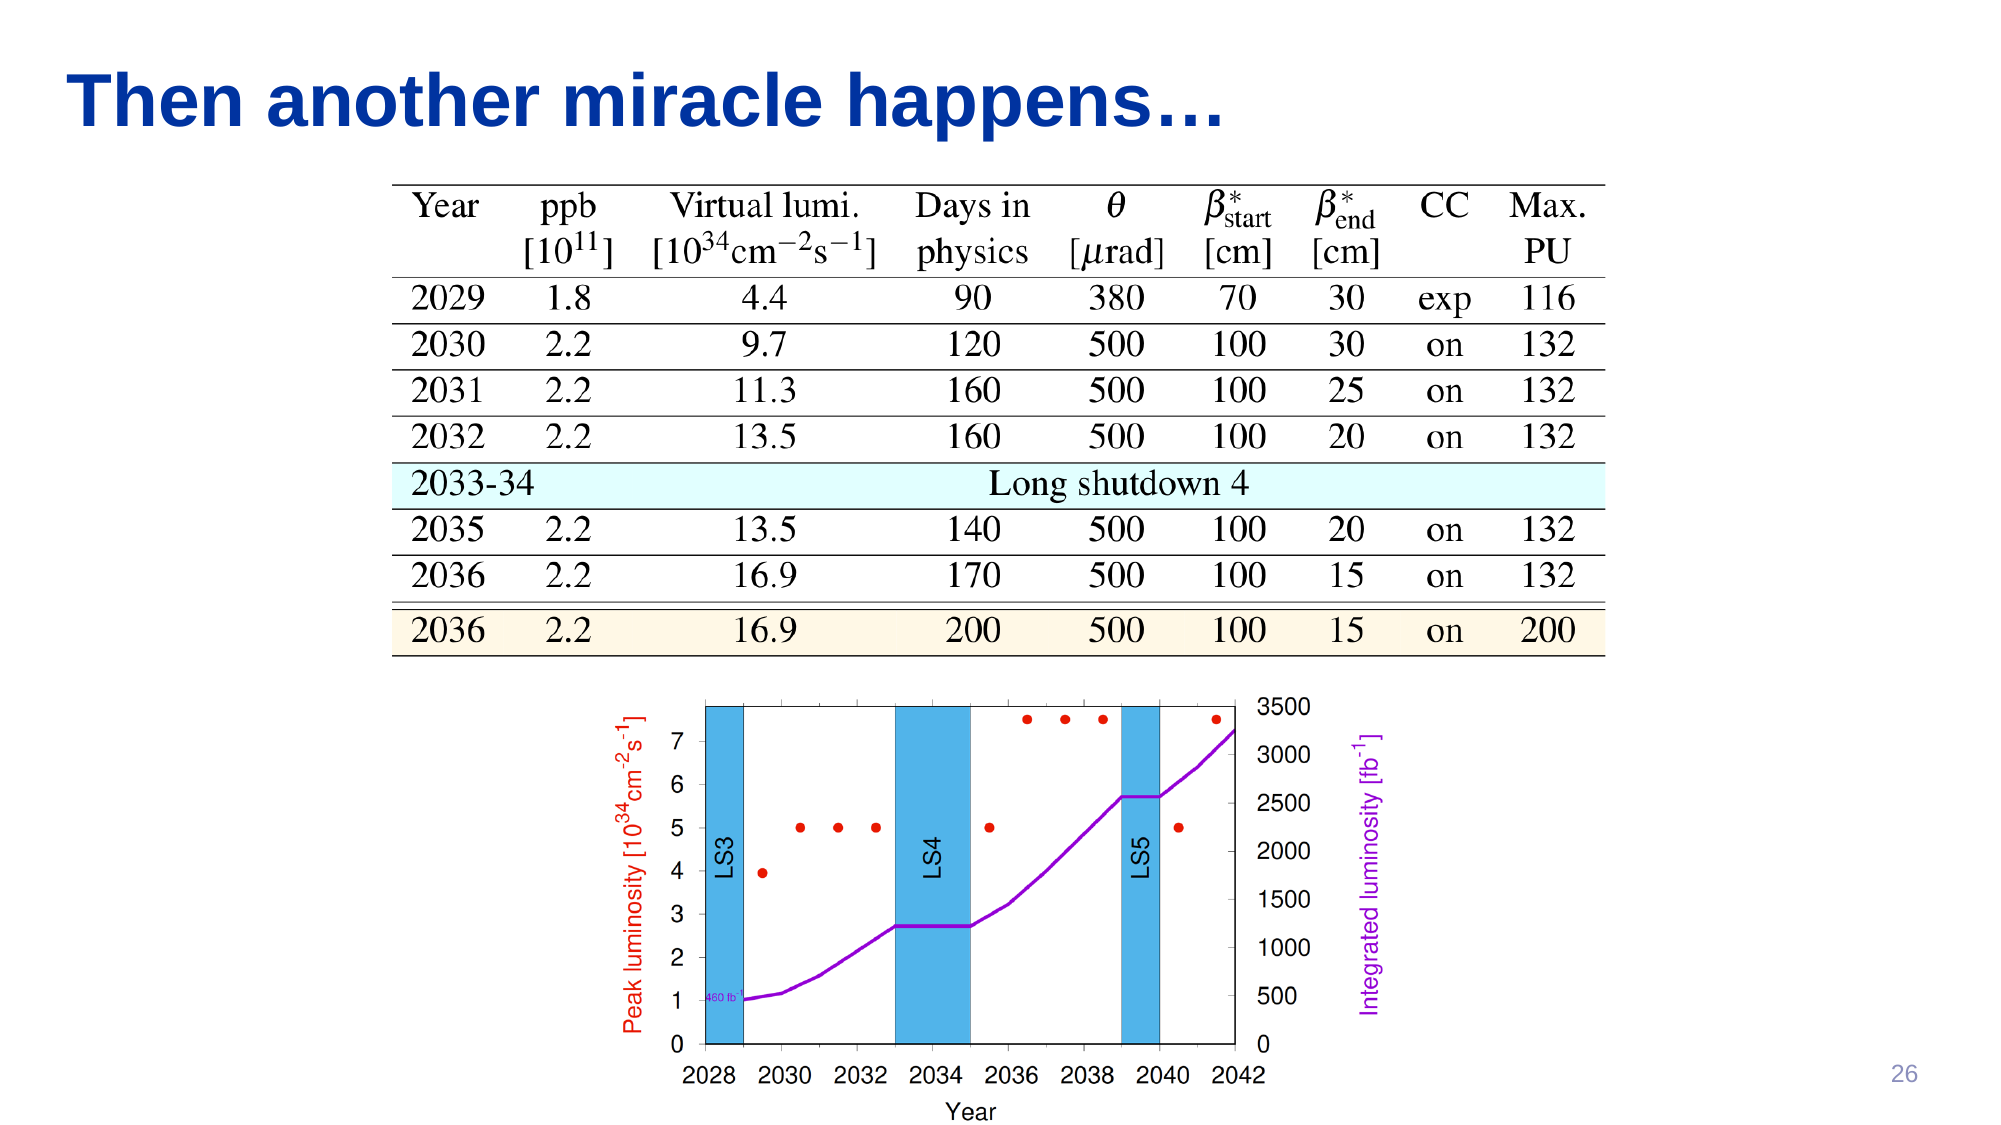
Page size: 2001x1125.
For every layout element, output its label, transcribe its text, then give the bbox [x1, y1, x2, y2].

picture [388, 180, 1612, 659]
picture [611, 689, 1389, 1124]
title Then another miracle happens… [66, 61, 1933, 149]
slide_number 26 [1822, 1042, 1934, 1103]
